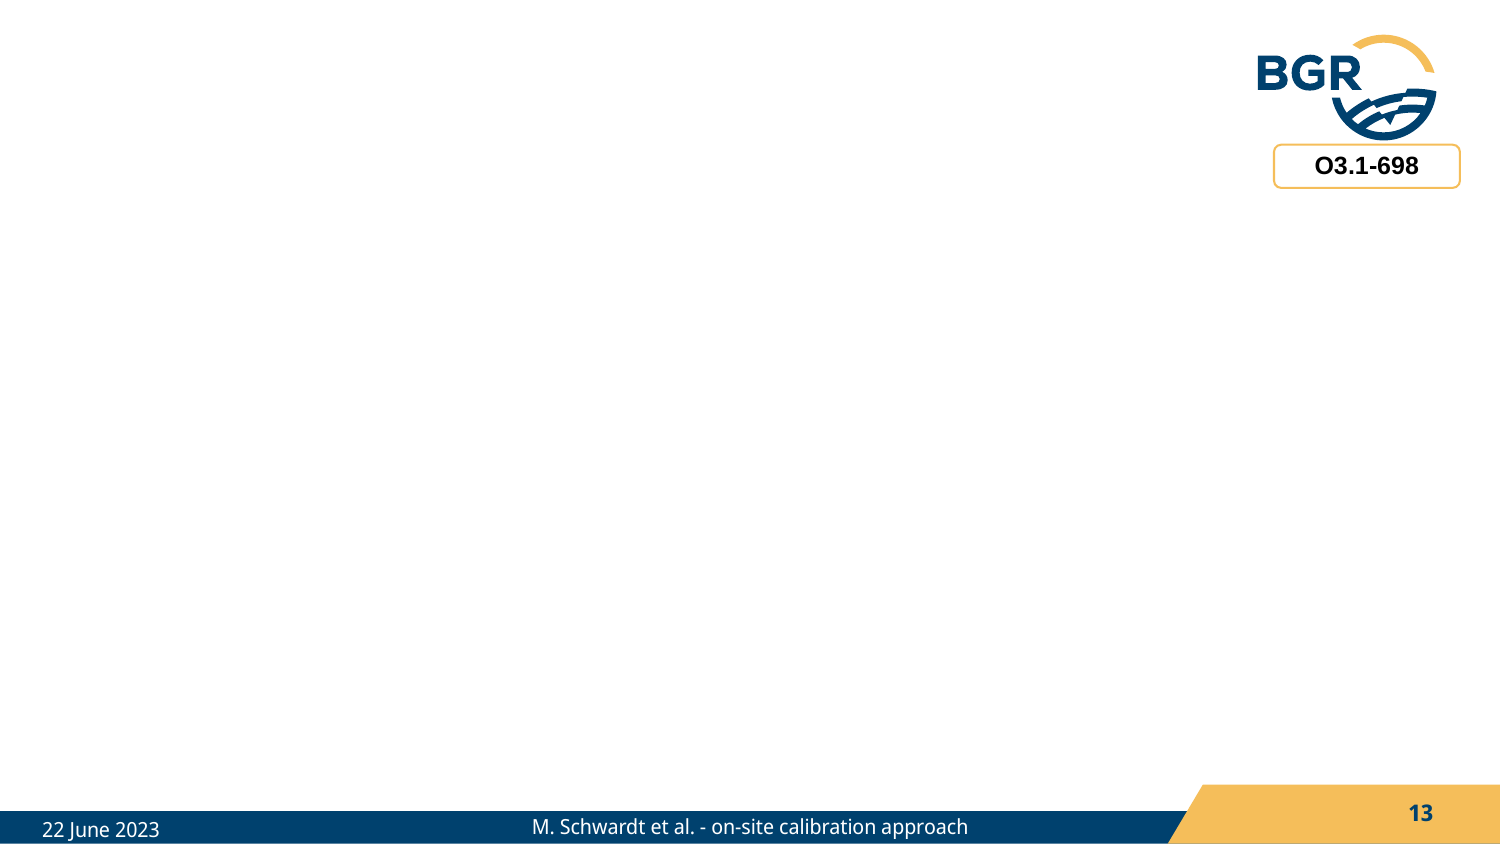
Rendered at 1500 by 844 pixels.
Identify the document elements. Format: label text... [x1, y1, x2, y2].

footer M. Schwardt et al. - on-site calibration approach [496, 805, 1004, 844]
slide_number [42, 811, 380, 844]
slide_number 13 [1238, 784, 1434, 844]
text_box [1273, 144, 1460, 188]
